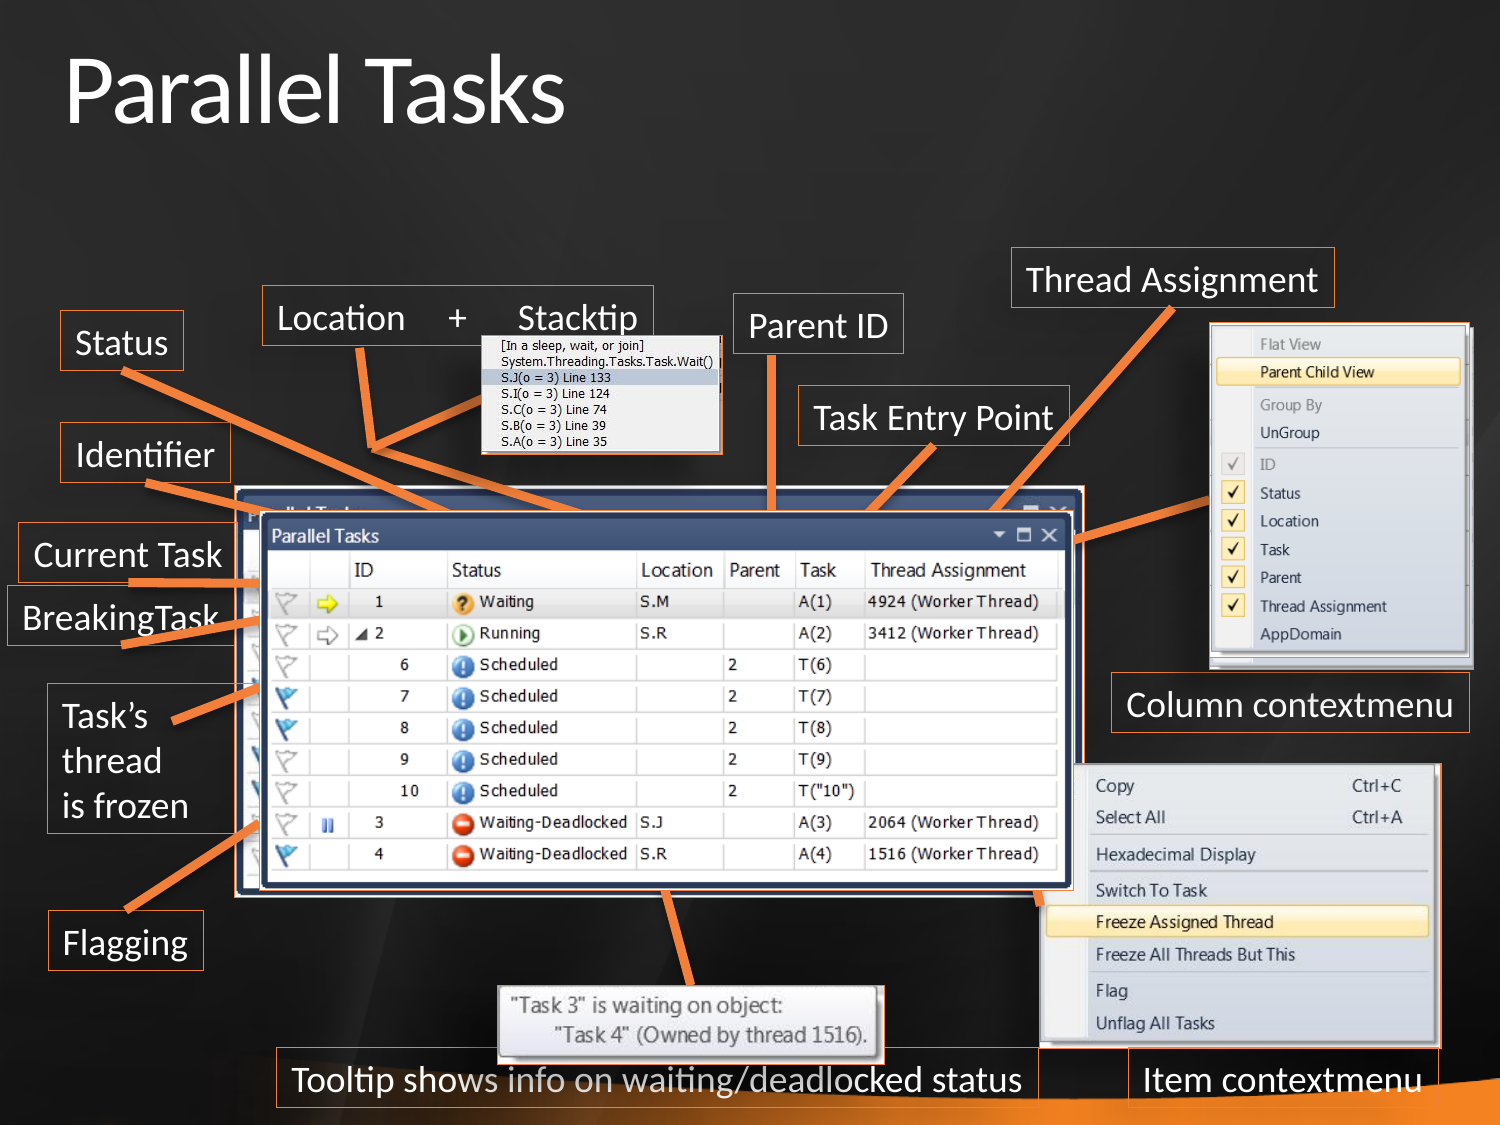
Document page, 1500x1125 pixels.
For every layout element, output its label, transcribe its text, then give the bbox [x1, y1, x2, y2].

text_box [271, 903, 1044, 1109]
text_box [732, 293, 906, 509]
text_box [59, 310, 253, 536]
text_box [46, 847, 260, 972]
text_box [1046, 327, 1474, 734]
title Parallel Tasks [63, 37, 1500, 147]
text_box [259, 285, 723, 510]
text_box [1048, 746, 1445, 1109]
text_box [46, 672, 252, 836]
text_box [5, 585, 252, 647]
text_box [971, 247, 1337, 509]
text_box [911, 385, 965, 509]
picture [0, 0, 1500, 1125]
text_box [17, 522, 252, 584]
